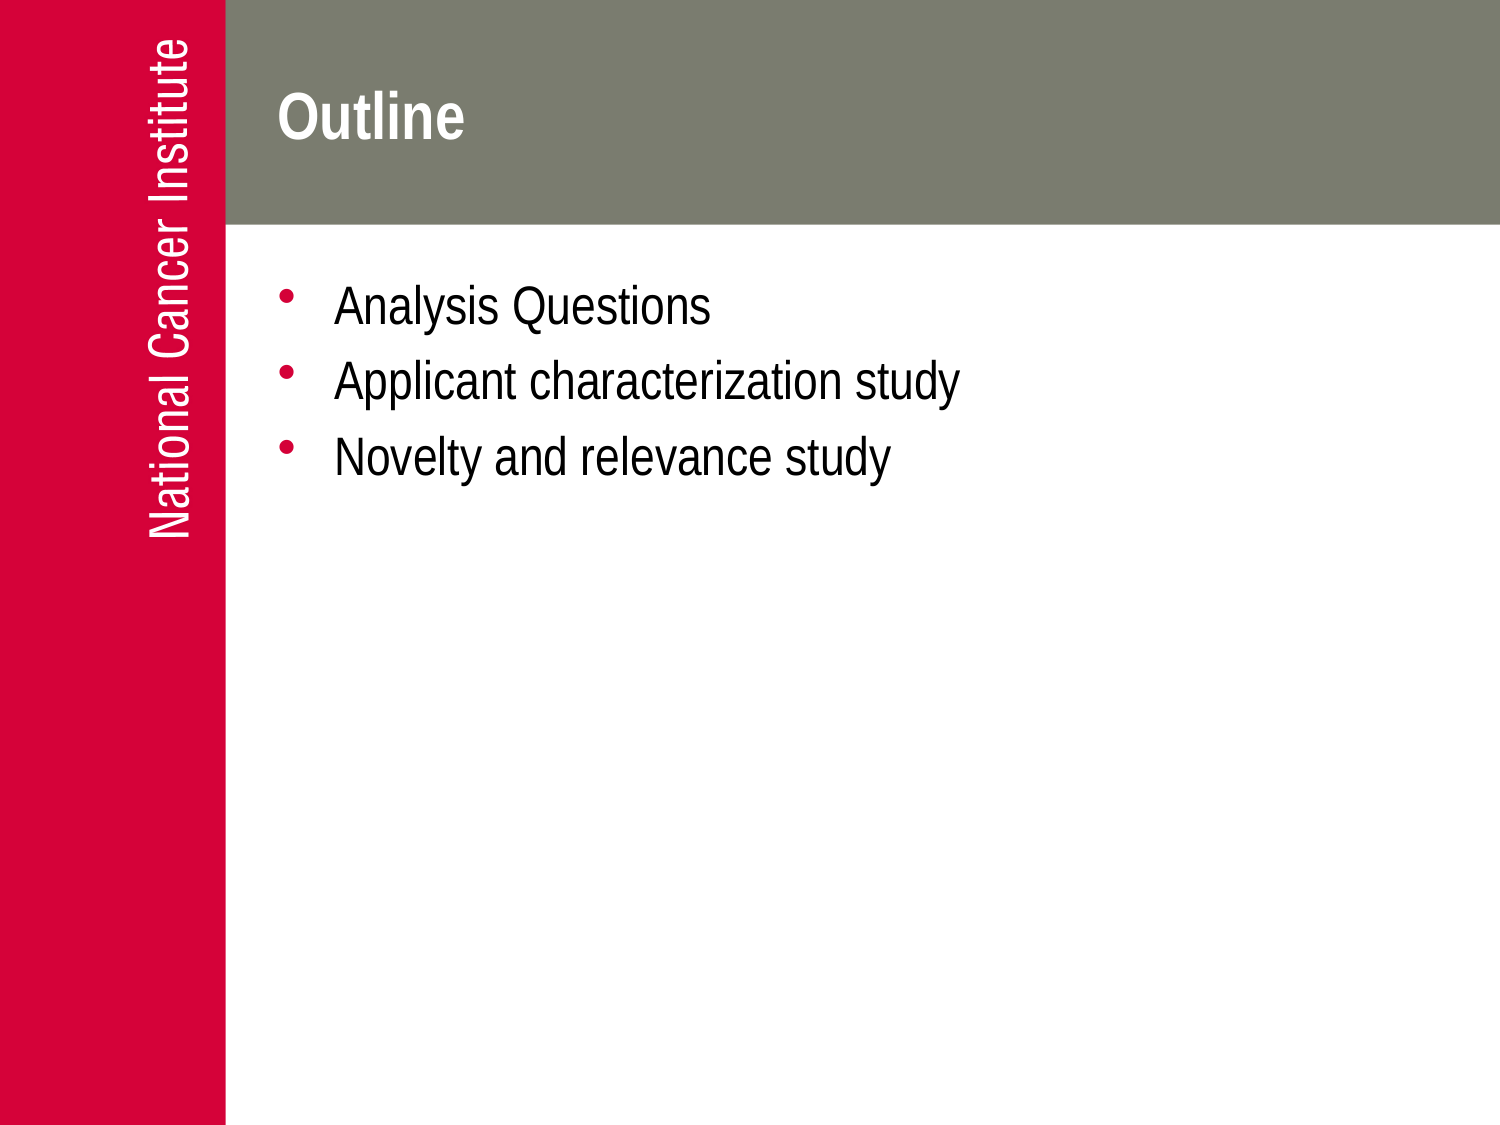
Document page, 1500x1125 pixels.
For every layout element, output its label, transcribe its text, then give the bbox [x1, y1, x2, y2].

picture [0, 0, 1500, 1125]
title Outline [262, 18, 1463, 207]
list Analysis Questions Applicant characterization study Novelty and relevance study [262, 262, 1463, 1074]
